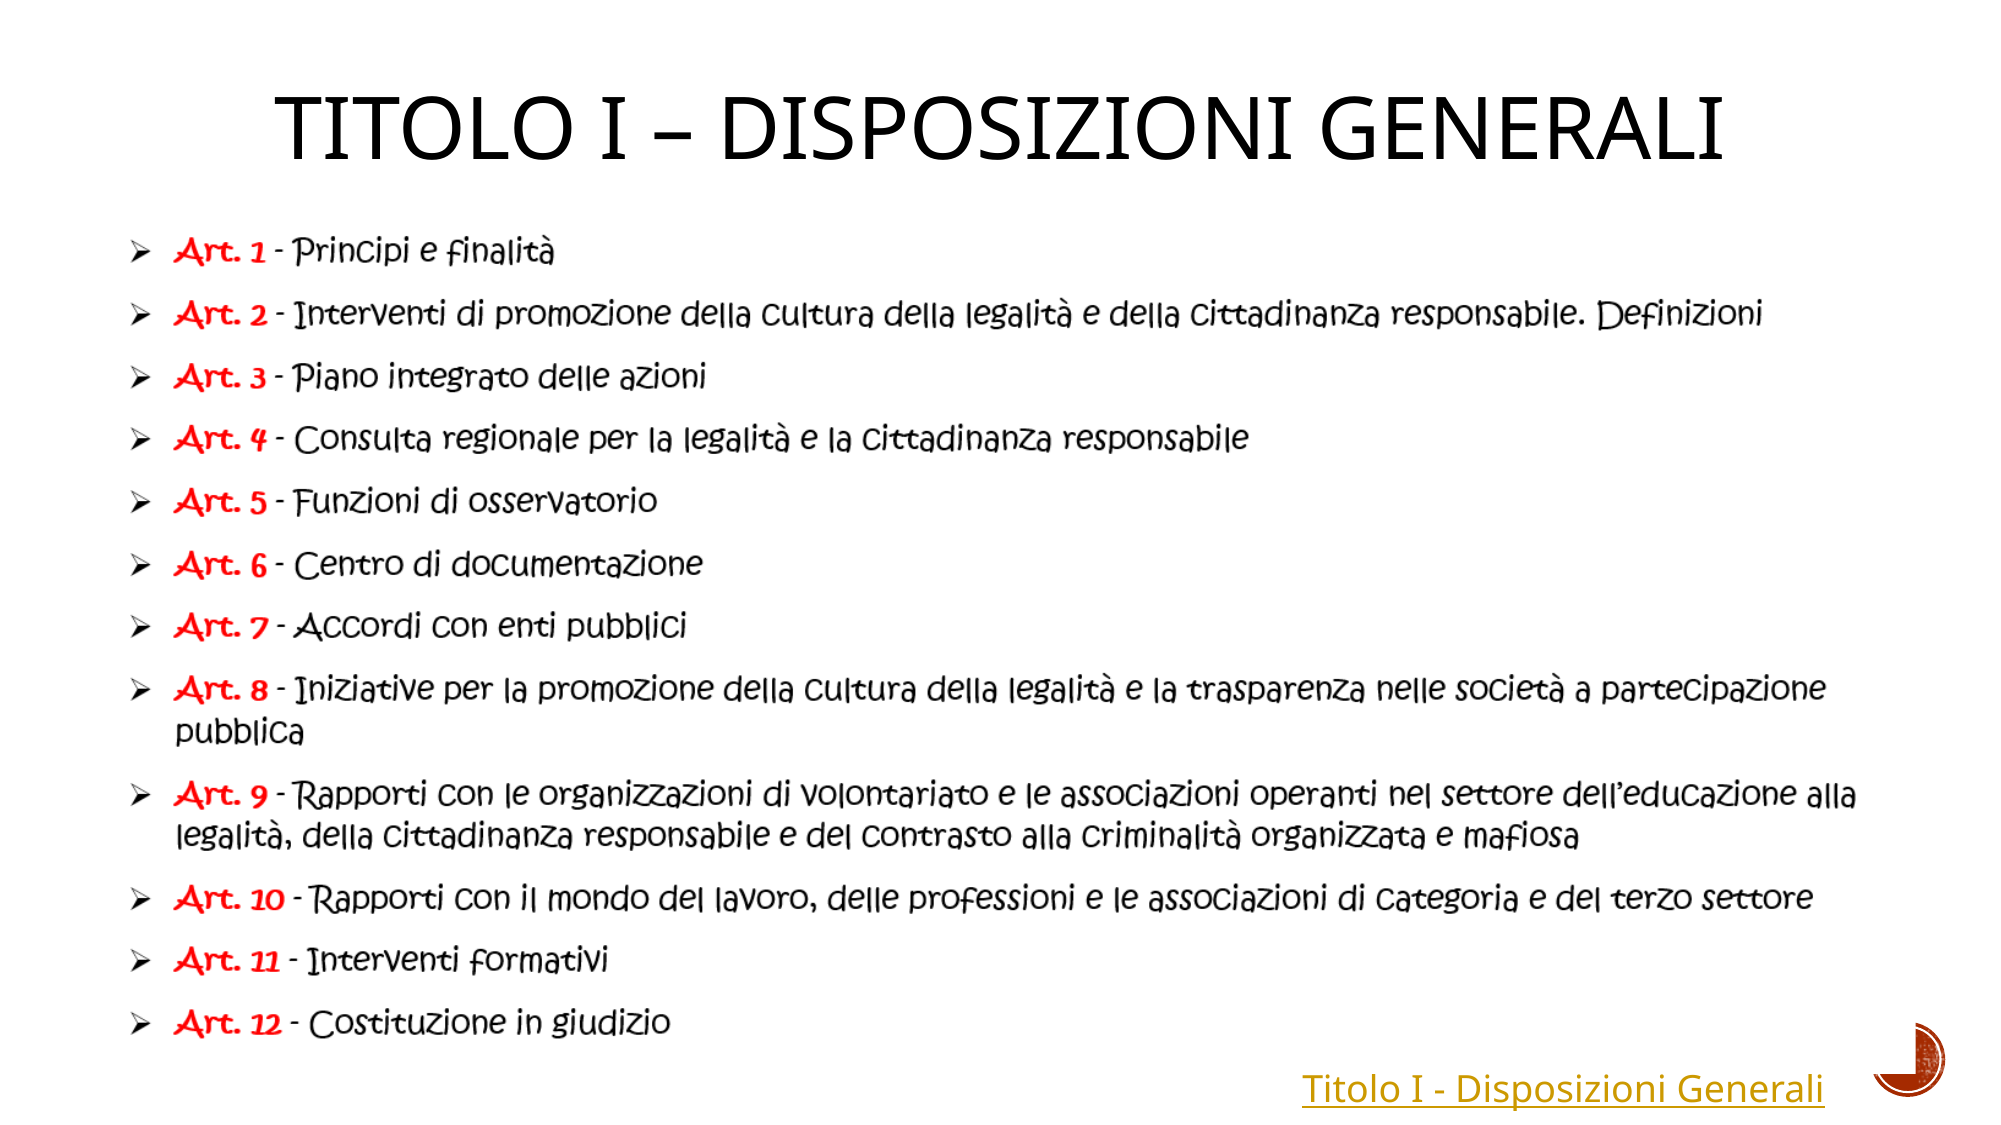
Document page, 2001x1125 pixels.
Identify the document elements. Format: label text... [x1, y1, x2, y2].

picture [73, 212, 1915, 1072]
title Titolo I – DISPOSIZIONI GENERALI [174, 51, 1825, 211]
text_box Titolo I - Disposizioni Generali [1287, 1075, 1843, 1124]
